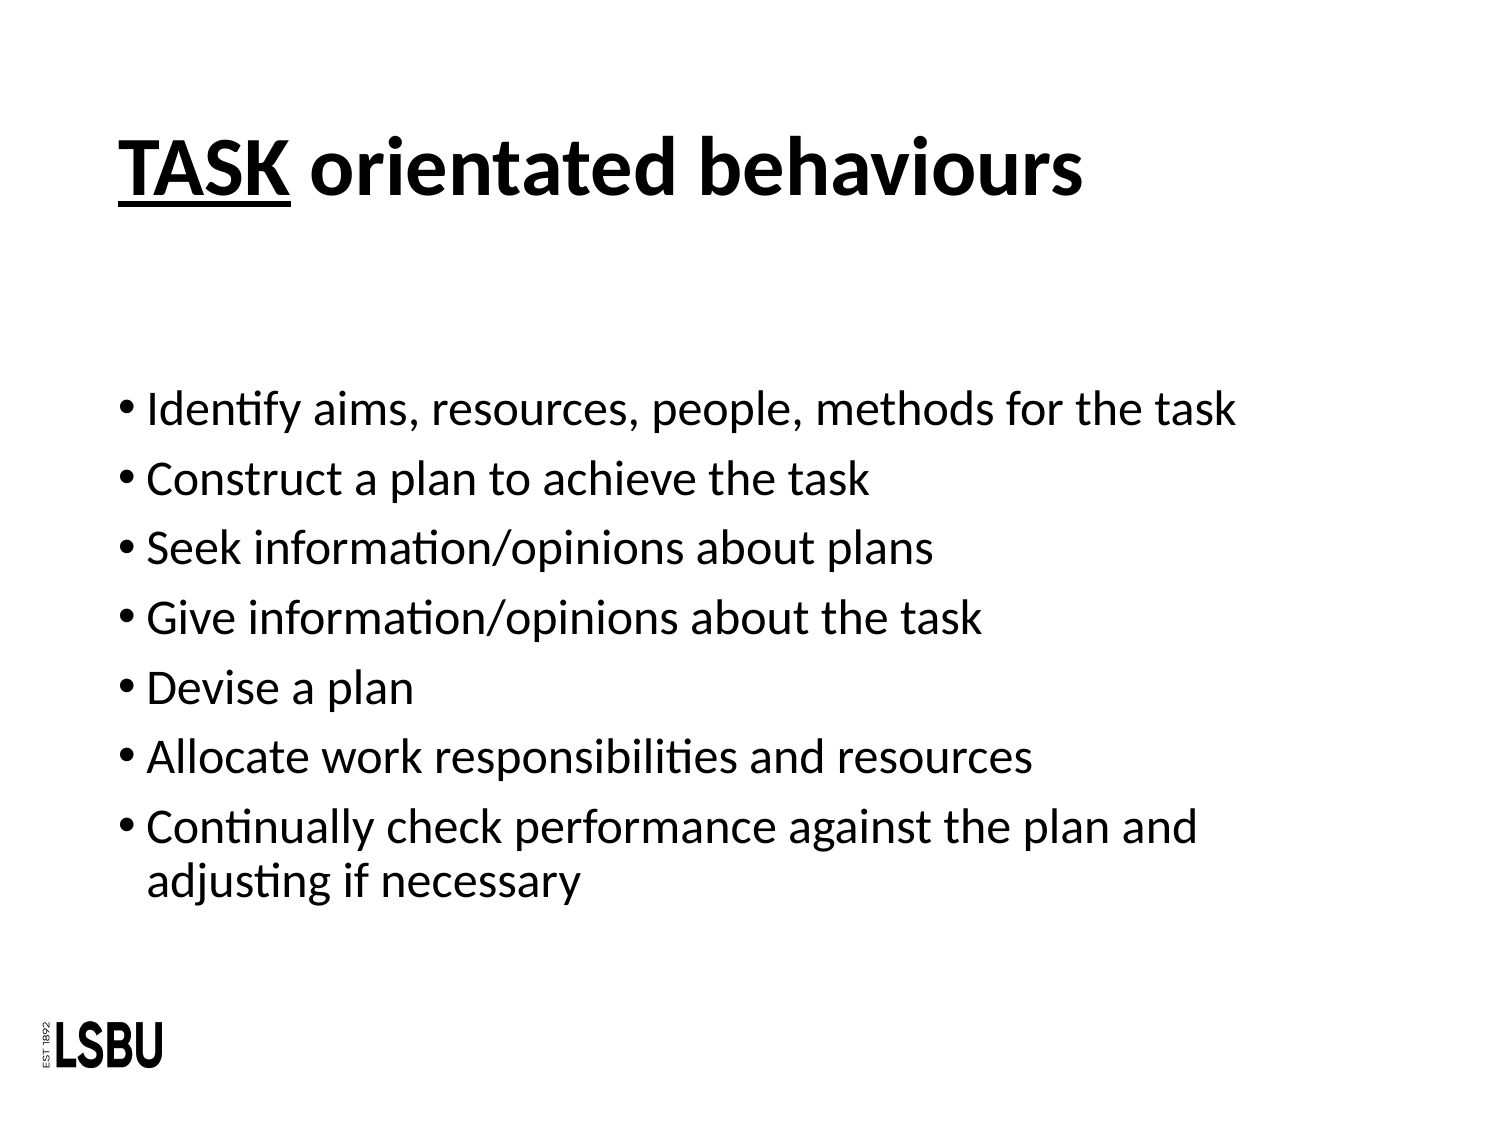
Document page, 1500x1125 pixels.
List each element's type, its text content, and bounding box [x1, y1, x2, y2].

title TASK orientated behaviours [103, 59, 1397, 278]
picture [36, 1013, 170, 1077]
list Identify aims, resources, people, methods for the task Construct a plan to achieve the task Seek information/opinions about plans Give information/opinions about the task Devise a plan Allocate work responsibilities and resources Continually check performance against the plan and adjusting if necessary [103, 299, 1397, 1014]
